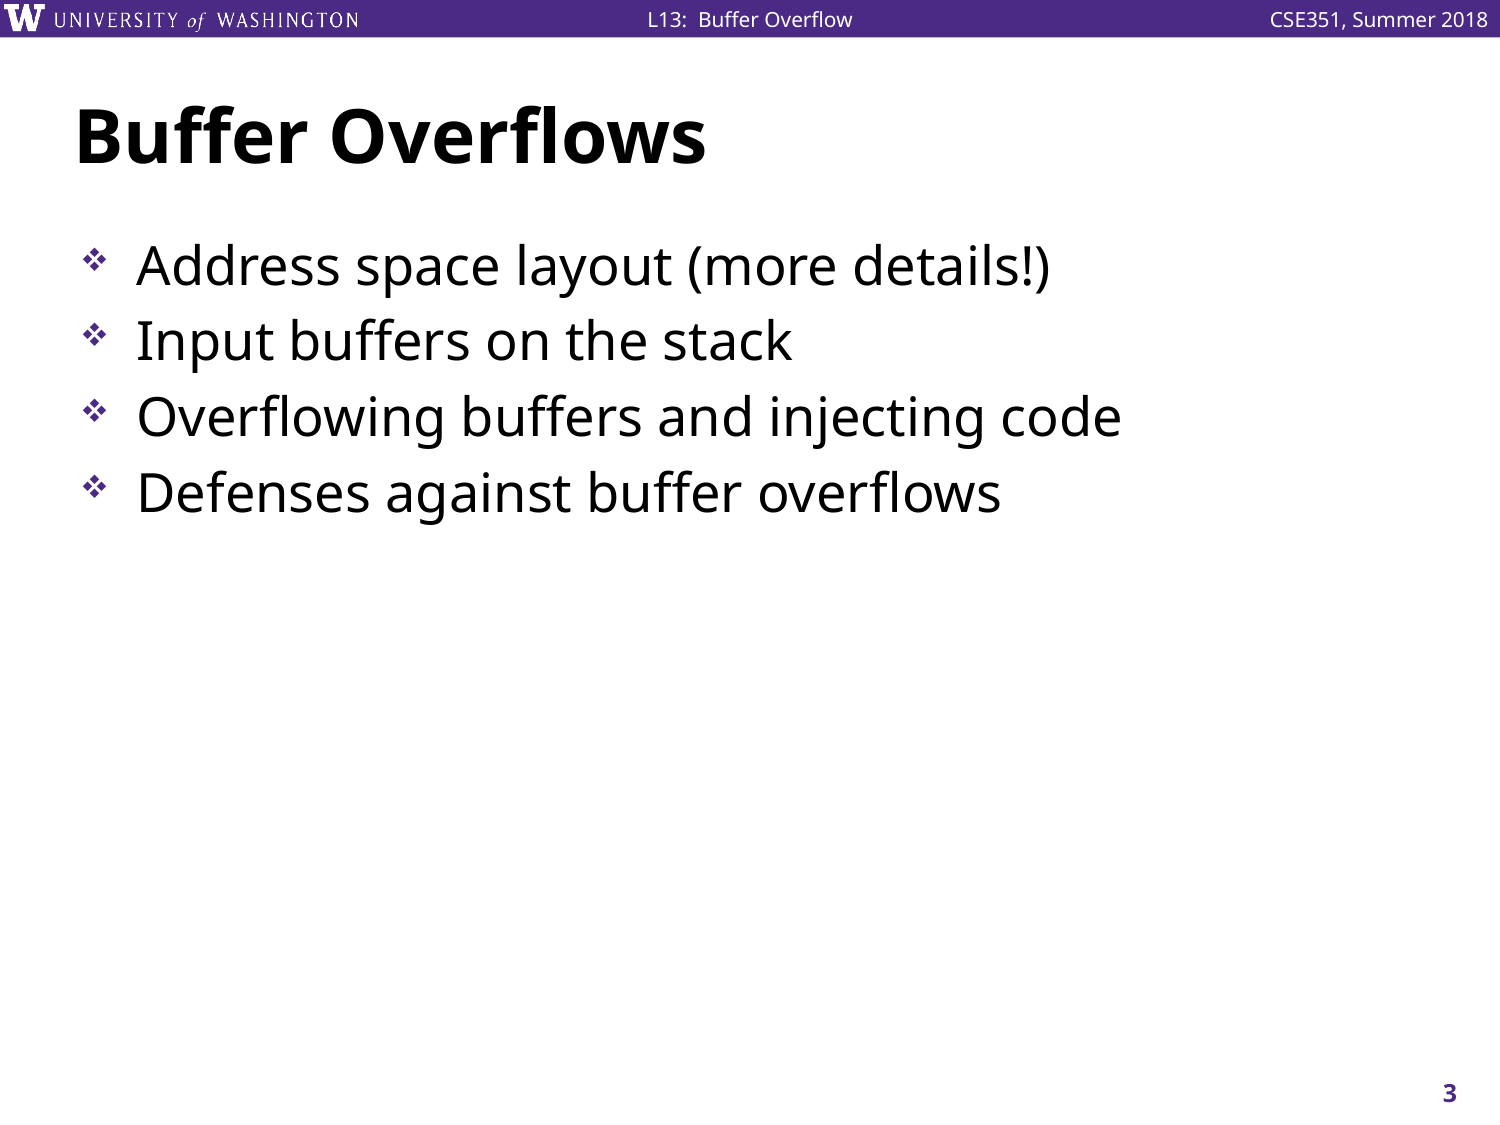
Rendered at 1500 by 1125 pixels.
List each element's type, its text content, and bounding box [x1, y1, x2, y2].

list Address space layout (more details!) Input buffers on the stack Overflowing buffers and injecting code Defenses against buffer overflows [64, 223, 1438, 1040]
slide_number 3 [1400, 1065, 1500, 1125]
picture [4, 4, 358, 32]
title Buffer Overflows [58, 71, 1438, 197]
